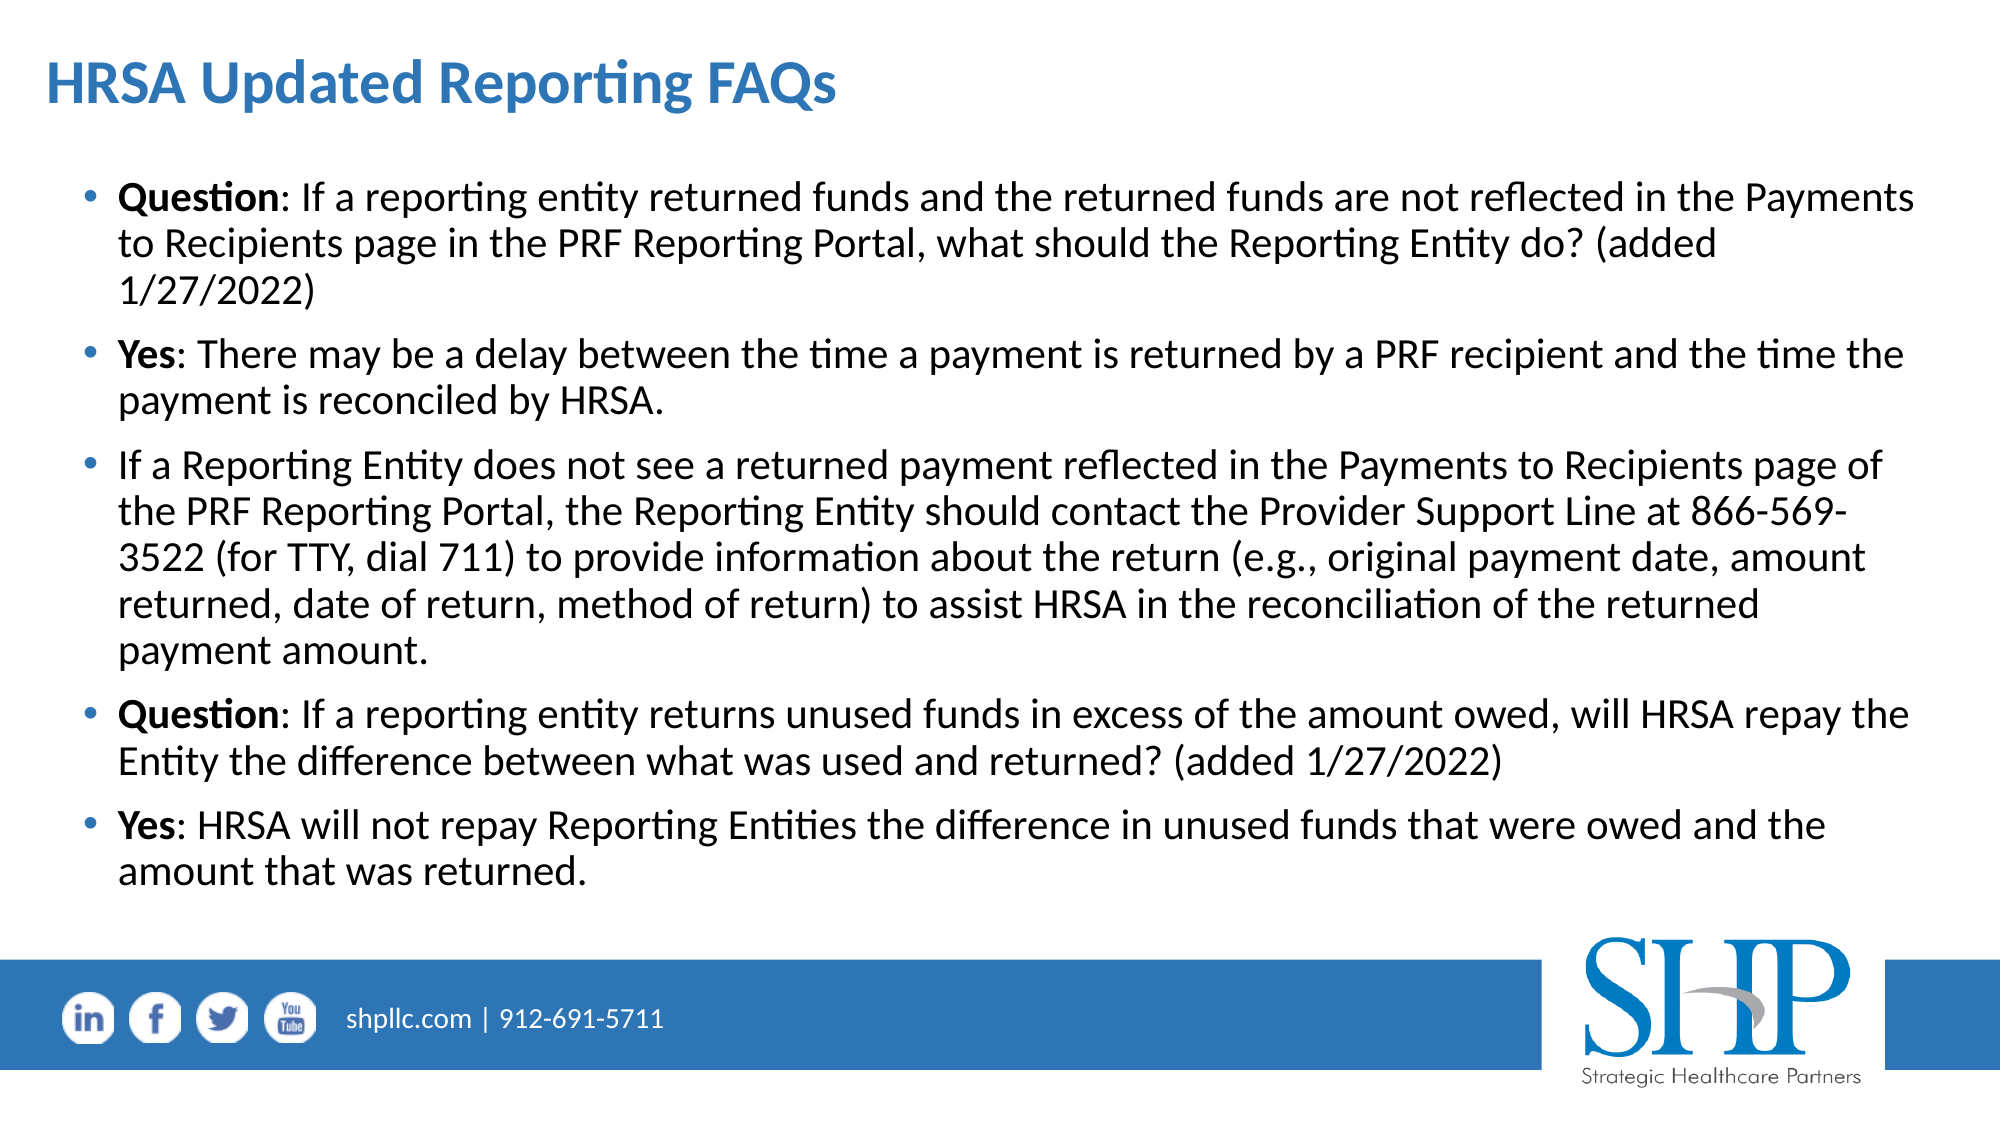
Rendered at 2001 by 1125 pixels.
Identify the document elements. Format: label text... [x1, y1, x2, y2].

title HRSA Updated Reporting FAQs [31, 0, 1764, 168]
list Question: If a reporting entity returned funds and the returned funds are not reflected in the Payments to Recipients page in the PRF Reporting Portal, what should the Reporting Entity do? (added 1/27/2022) Yes: There may be a delay between the time a payment is returned by a PRF recipient and the time the payment is reconciled by HRSA. If a Reporting Entity does not see a returned payment reflected in the Payments to Recipients page of the PRF Reporting Portal, the Reporting Entity should contact the Provider Support Line at 866-569-3522 (for TTY, dial 711) to provide information about the return (e.g., original payment date, amount returned, date of return, method of return) to assist HRSA in the reconciliation of the returned payment amount. Question: If a reporting entity returns unused funds in excess of the amount owed, will HRSA repay the Entity the difference between what was used and returned? (added 1/27/2022) Yes: HRSA will not repay Reporting Entities the difference in unused funds that were owed and the amount that was returned. [68, 167, 1939, 911]
picture [1572, 936, 1865, 1093]
